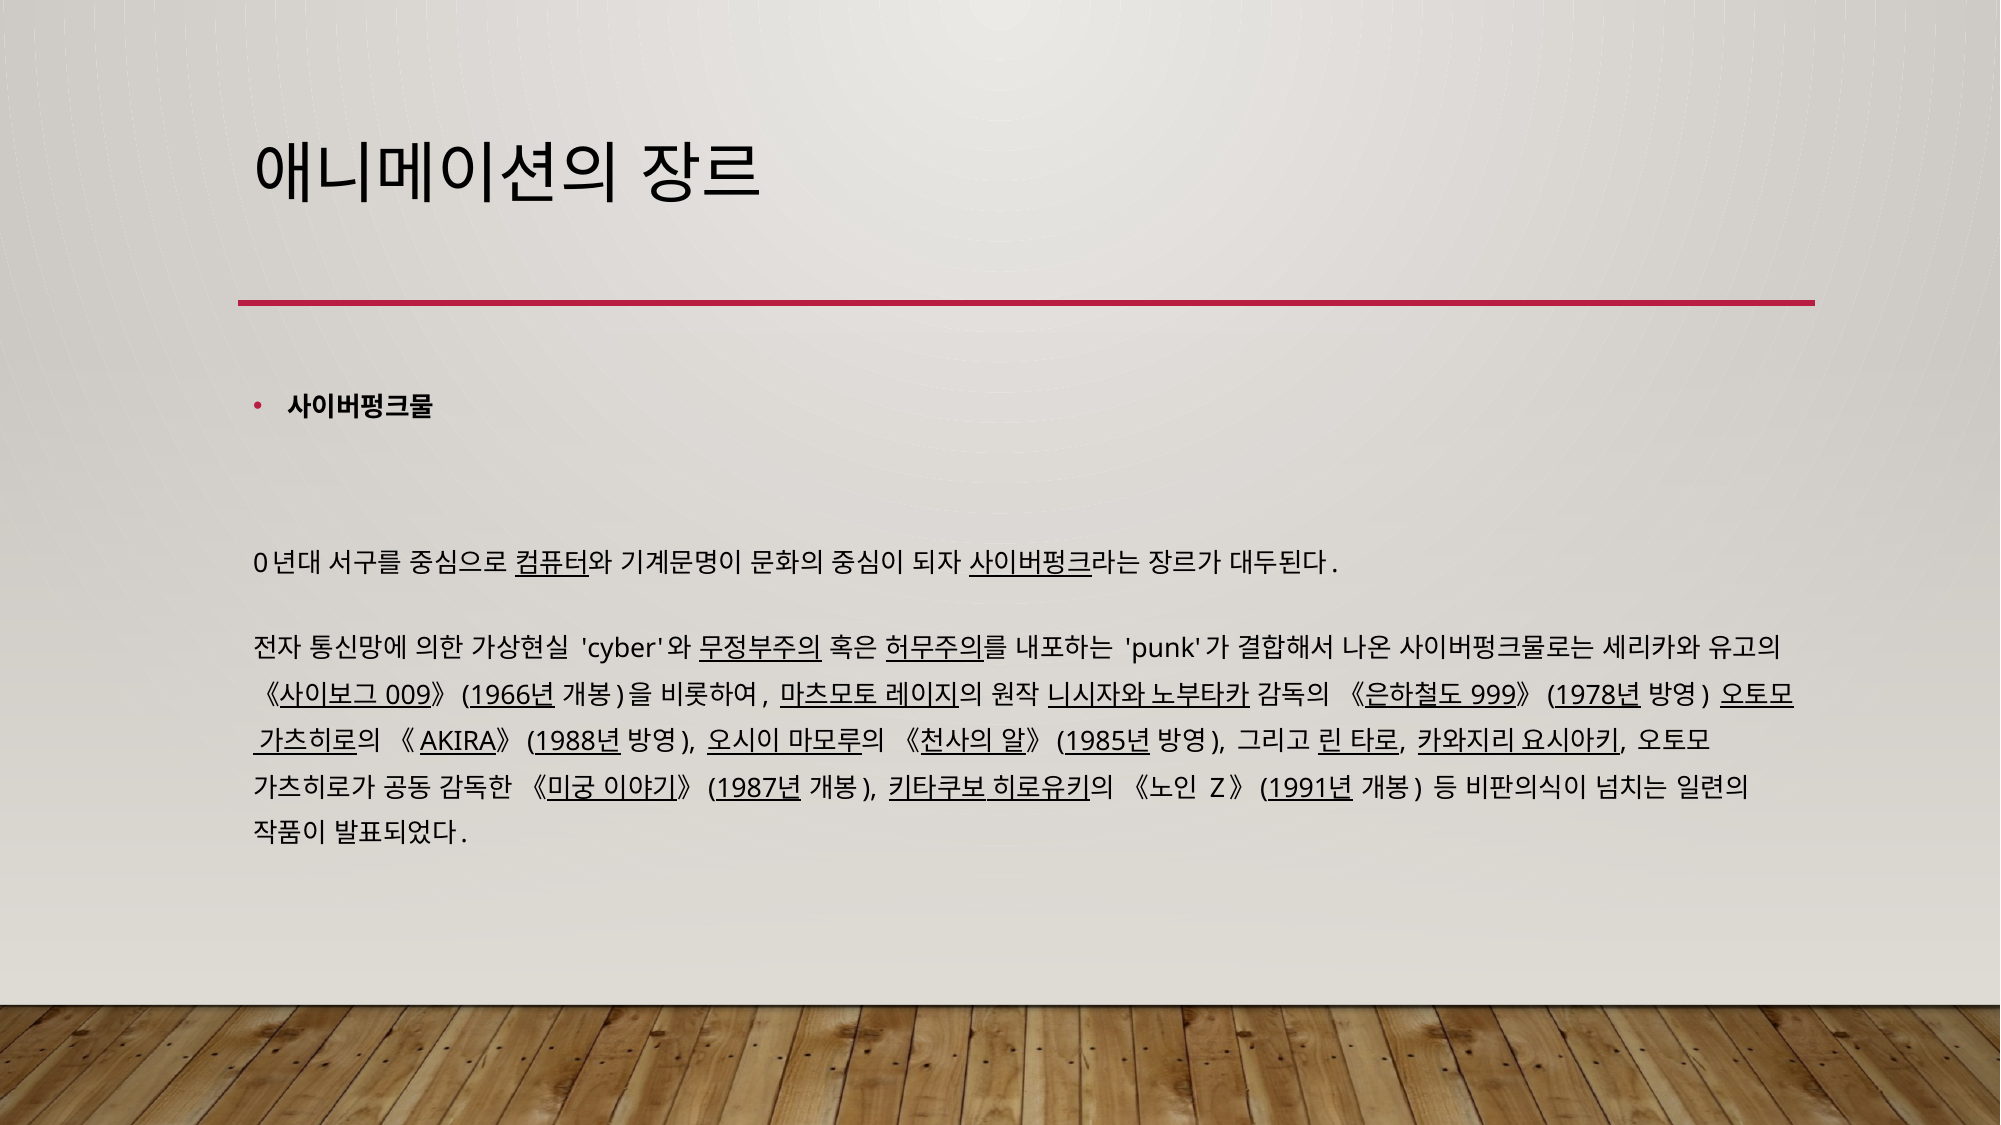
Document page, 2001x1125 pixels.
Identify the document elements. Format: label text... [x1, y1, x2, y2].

picture [0, 1005, 2000, 1125]
list 사이버펑크물 0년대 서구를 중심으로 컴퓨터와 기계문명이 문화의 중심이 되자 사이버펑크라는 장르가 대두된다. 전자 통신망에 의한 가상현실 'cyber'와 무정부주의 혹은 허무주의를 내포하는 'punk'가 결합해서 나온 사이버펑크물로는 세리카와 유고의 《사이보그 009》(1966년 개봉)을 비롯하여, 마츠모토 레이지의 원작 니시자와 노부타카 감독의 《은하철도 999》(1978년 방영) 오토모 가츠히로의 《AKIRA》(1988년 방영), 오시이 마모루의 《천사의 알》(1985년 방영), 그리고 린 타로, 카와지리 요시아키, 오토모 가츠히로가 공동 감독한 《미궁 이야기》(1987년 개봉), 키타쿠보 히로유키의 《노인 Z》(1991년 개봉) 등 비판의식이 넘치는 일련의 작품이 발표되었다. [238, 330, 1814, 897]
title 애니메이션의 장르 [238, 131, 1814, 305]
